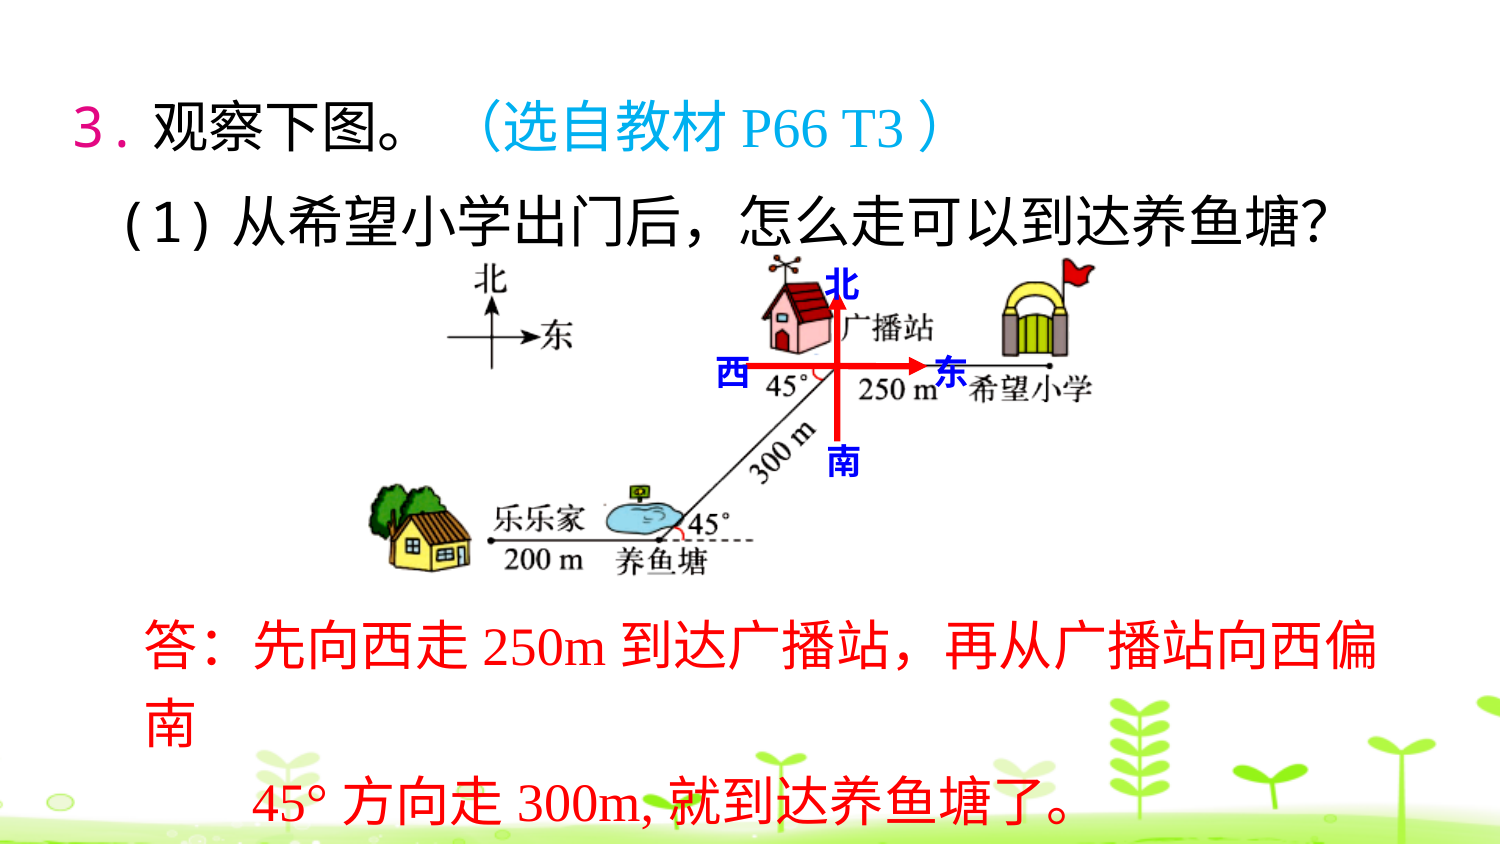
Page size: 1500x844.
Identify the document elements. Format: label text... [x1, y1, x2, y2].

text_box 3.观察下图。 （选自教材P66 T3） [59, 85, 1457, 165]
picture [0, 0, 1500, 844]
text_box 答：先向西走250m到达广播站，再从广播站向西偏南 45°方向走300m,就到达养鱼塘了。 [132, 592, 1426, 839]
text_box (1)从希望小学出门后，怎么走可以到达养鱼塘？ [105, 146, 1341, 260]
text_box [700, 254, 1019, 490]
